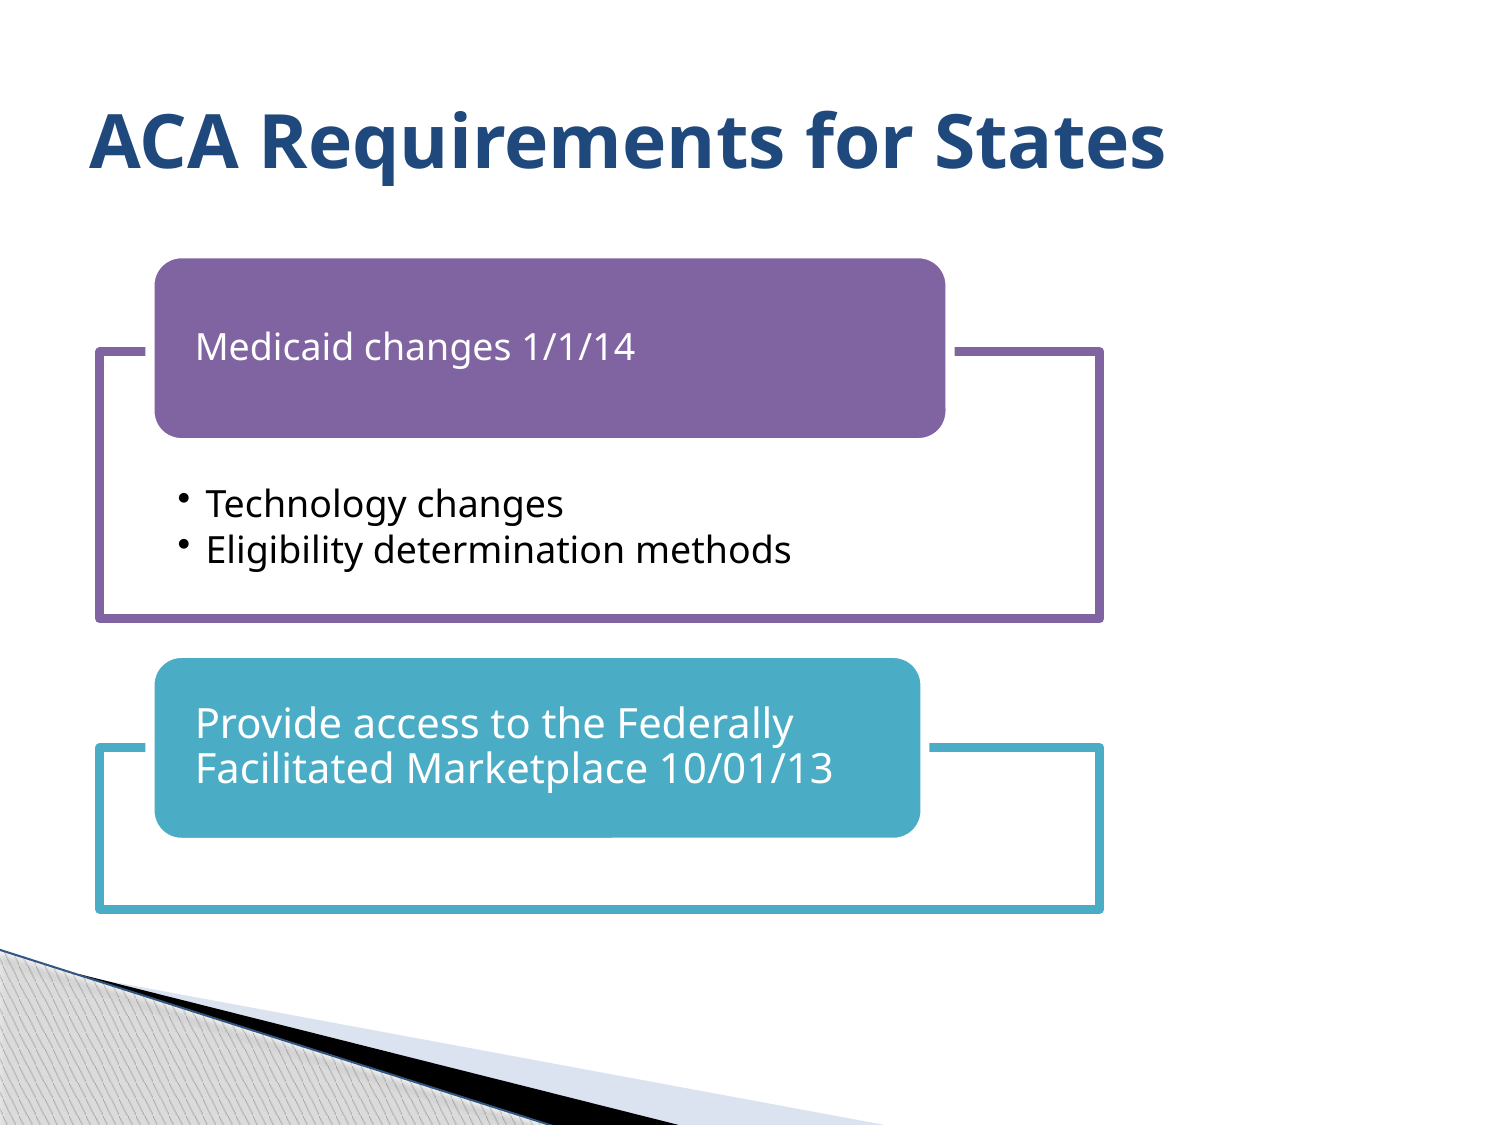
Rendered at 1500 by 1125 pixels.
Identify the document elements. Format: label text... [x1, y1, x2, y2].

title ACA Requirements for States [75, 45, 1425, 233]
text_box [99, 249, 1101, 917]
